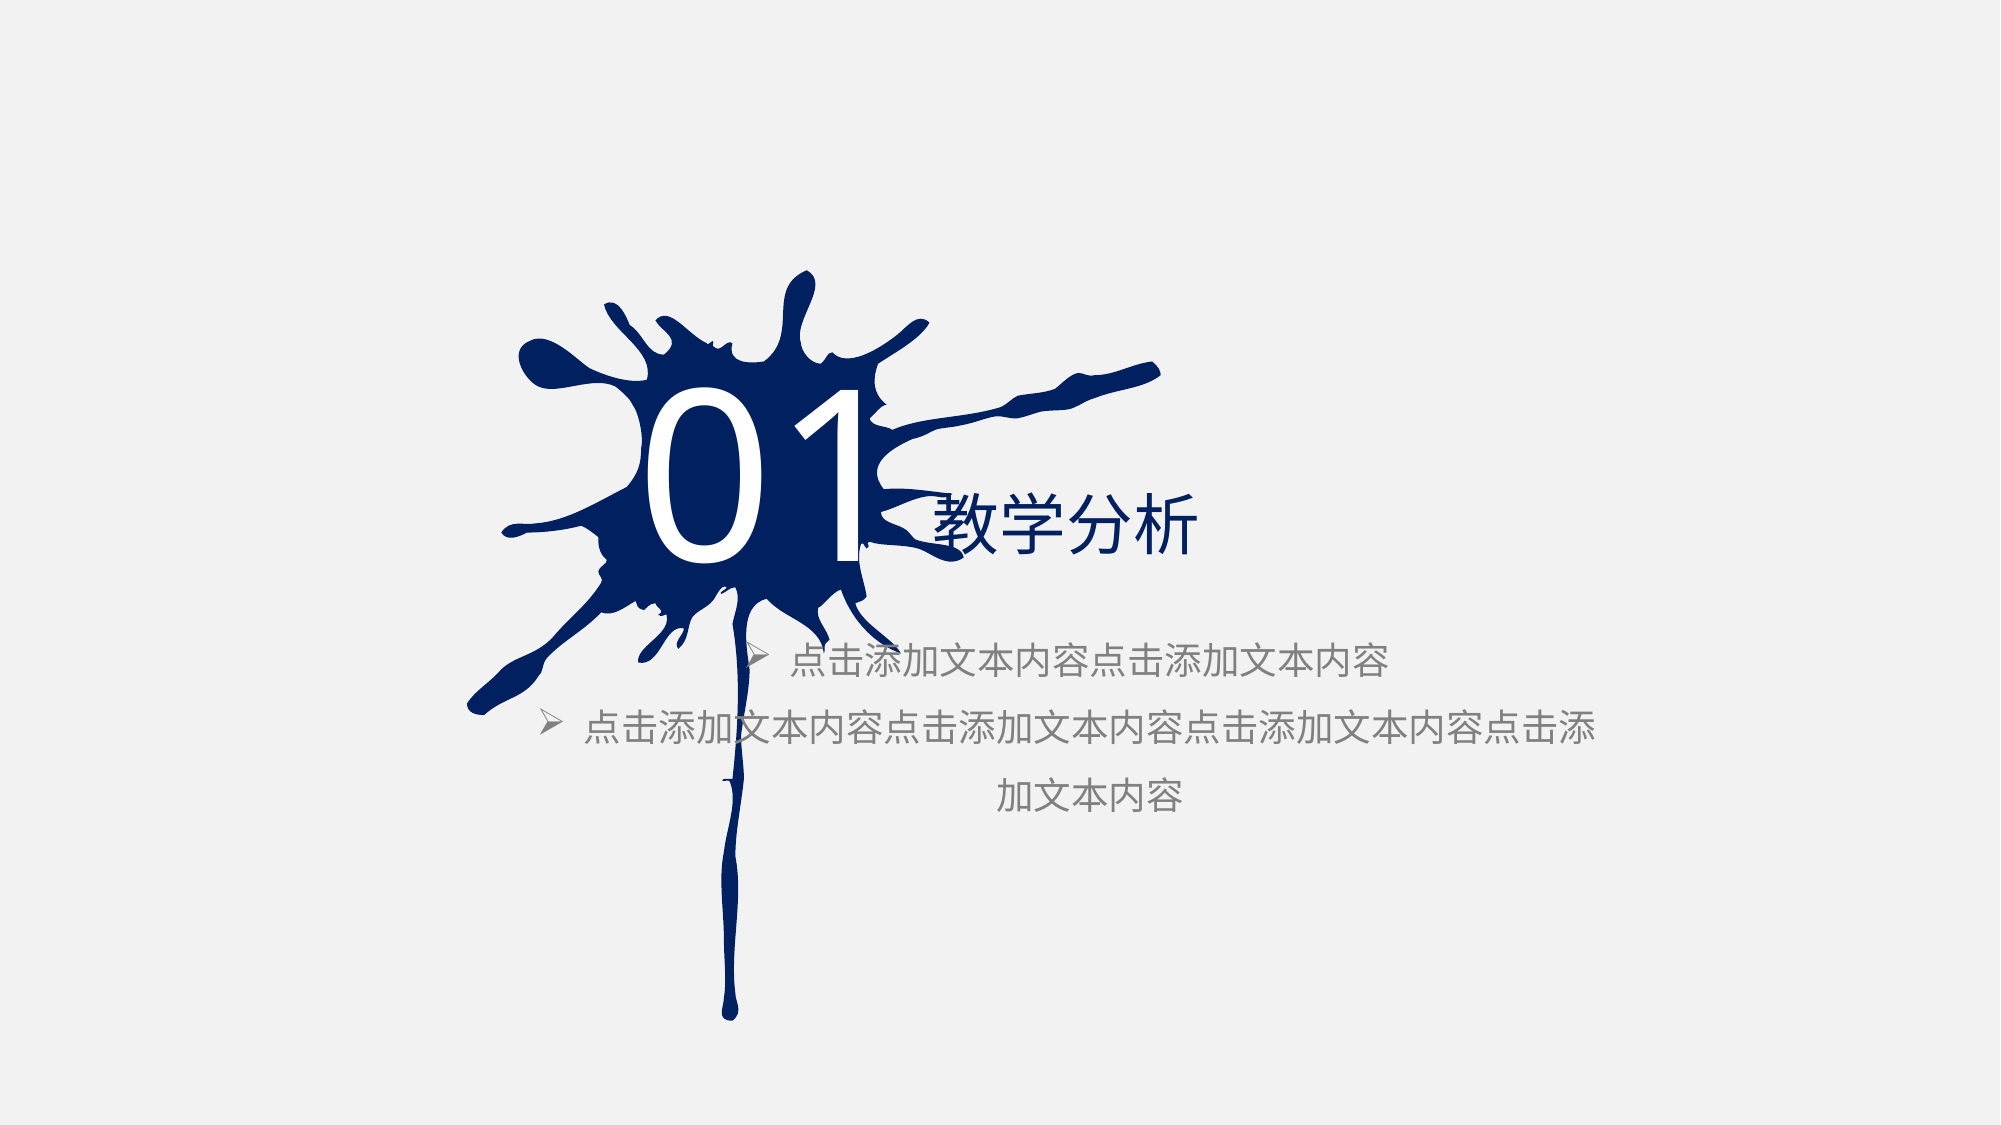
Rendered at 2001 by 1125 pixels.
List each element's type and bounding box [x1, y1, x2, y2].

text_box [373, 104, 1627, 1021]
